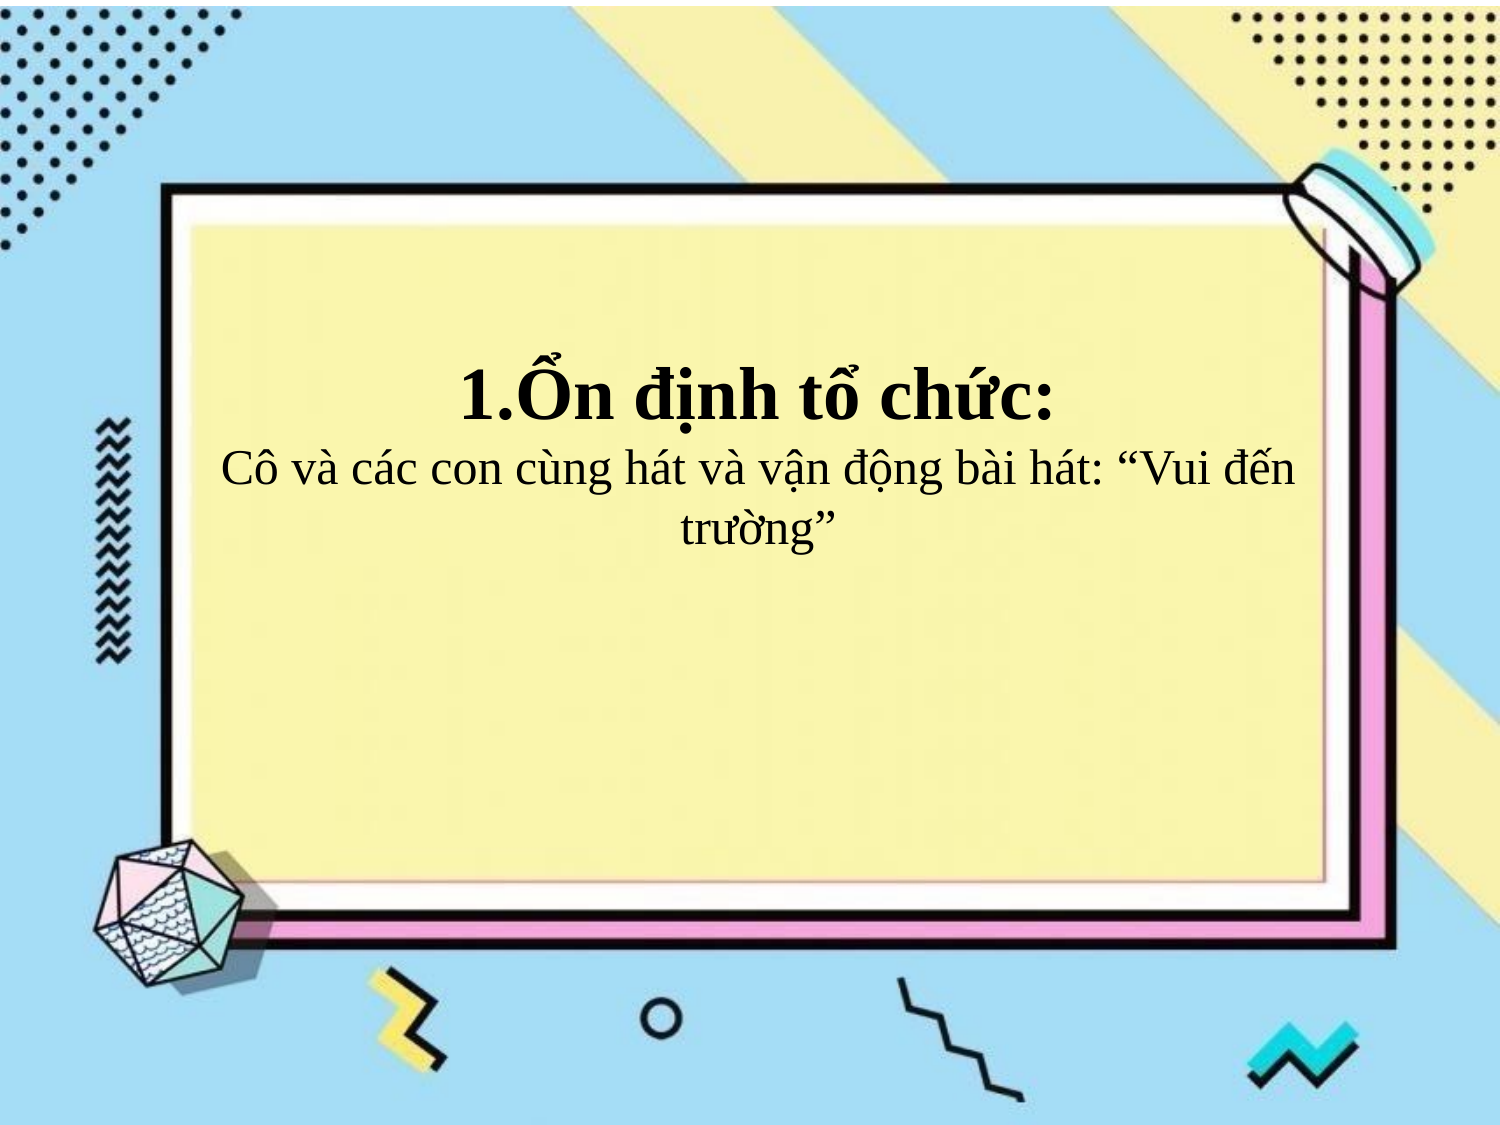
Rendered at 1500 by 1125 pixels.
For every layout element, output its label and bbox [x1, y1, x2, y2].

list [0, 6, 1500, 1125]
